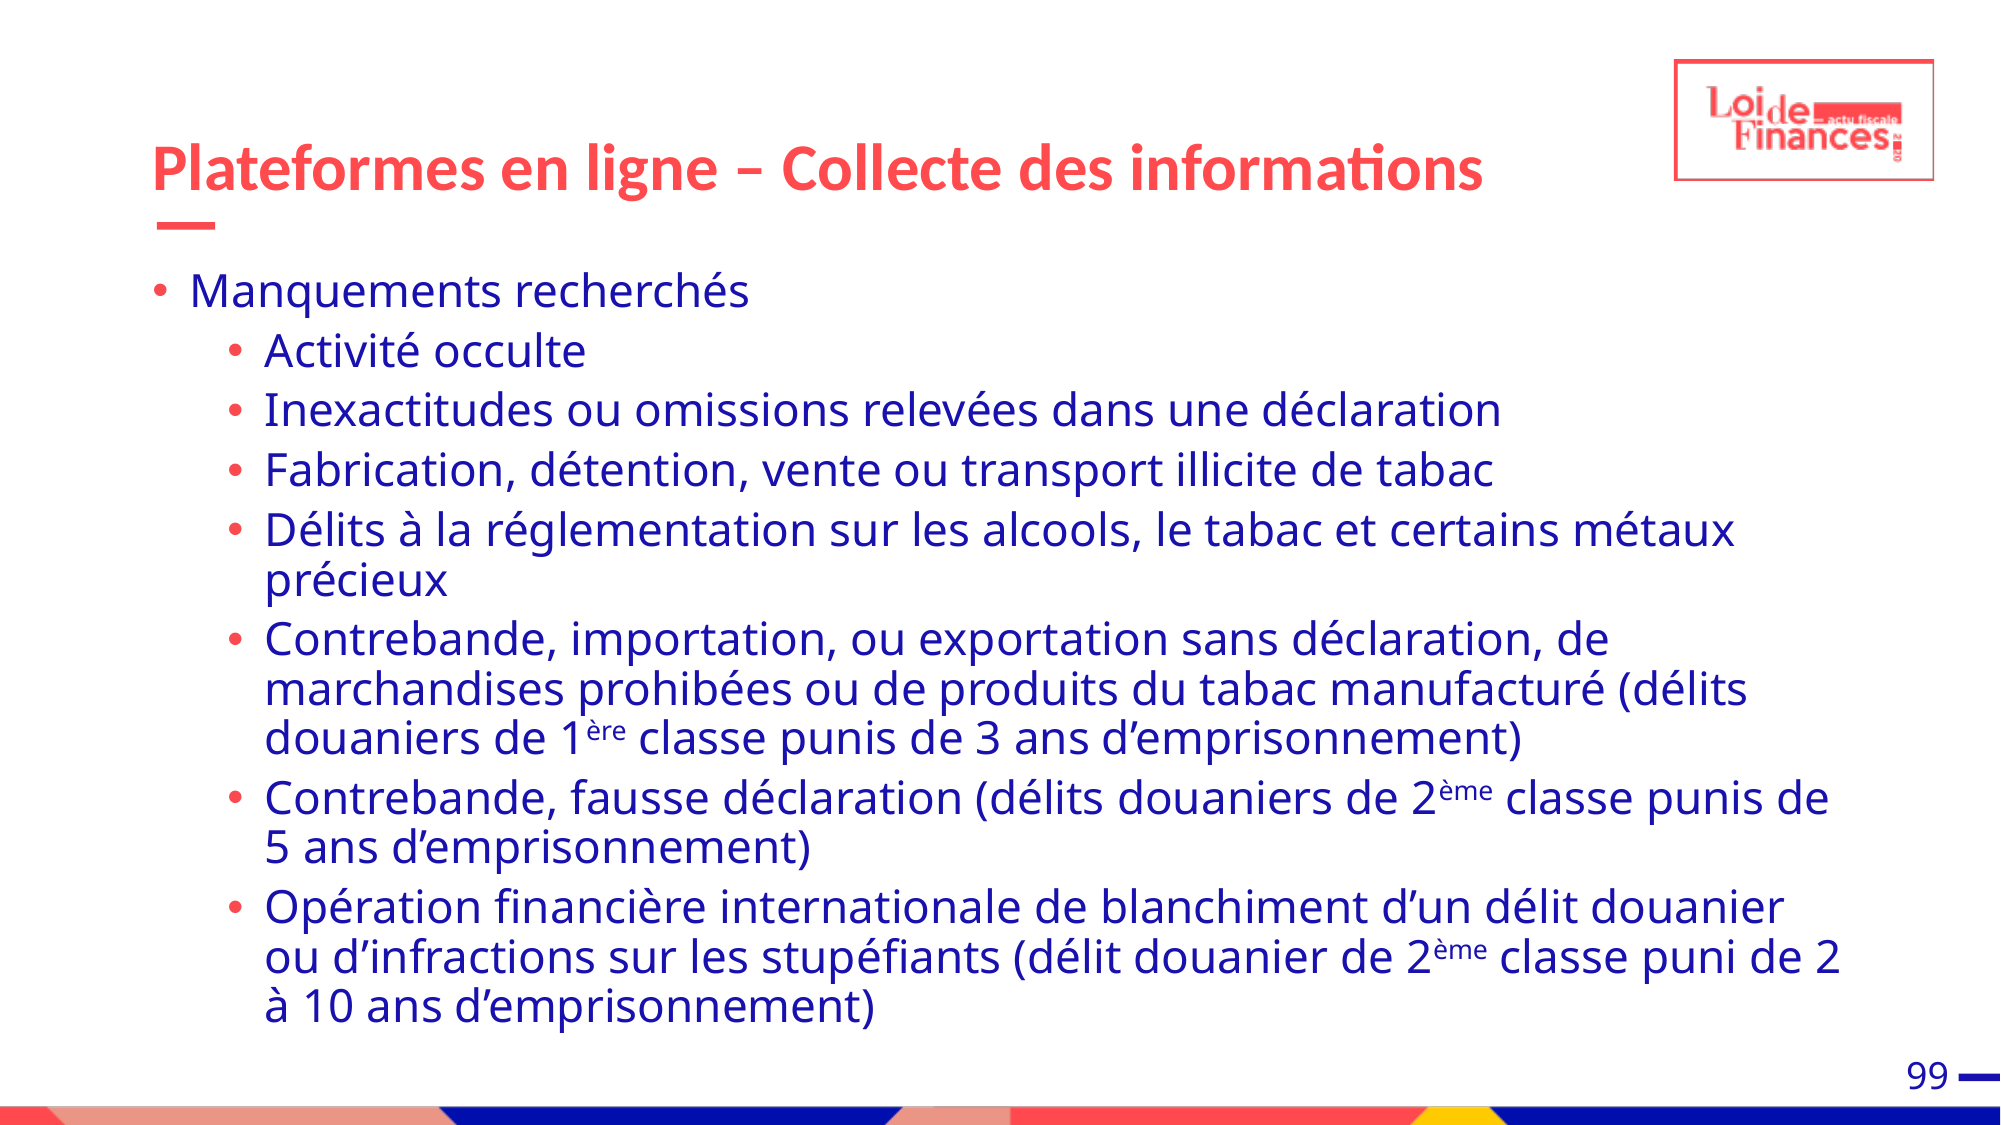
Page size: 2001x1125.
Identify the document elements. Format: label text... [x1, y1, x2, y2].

title Plateformes en ligne – Collecte des informations [137, 59, 1863, 260]
list Manquements recherchés Activité occulte Inexactitudes ou omissions relevées dans une déclaration Fabrication, détention, vente ou transport illicite de tabac Délits à la réglementation sur les alcools, le tabac et certains métaux précieux Contrebande, importation, ou exportation sans déclaration, de marchandises prohibées ou de produits du tabac manufacturé (délits douaniers de 1ère classe punis de 3 ans d’emprisonnement) Contrebande, fausse déclaration (délits douaniers de 2ème classe punis de 5 ans d’emprisonnement) Opération financière internationale de blanchiment d’un délit douanier ou d’infractions sur les stupéfiants (délit douanier de 2ème classe puni de 2 à 10 ans d’emprisonnement) [137, 260, 1863, 974]
